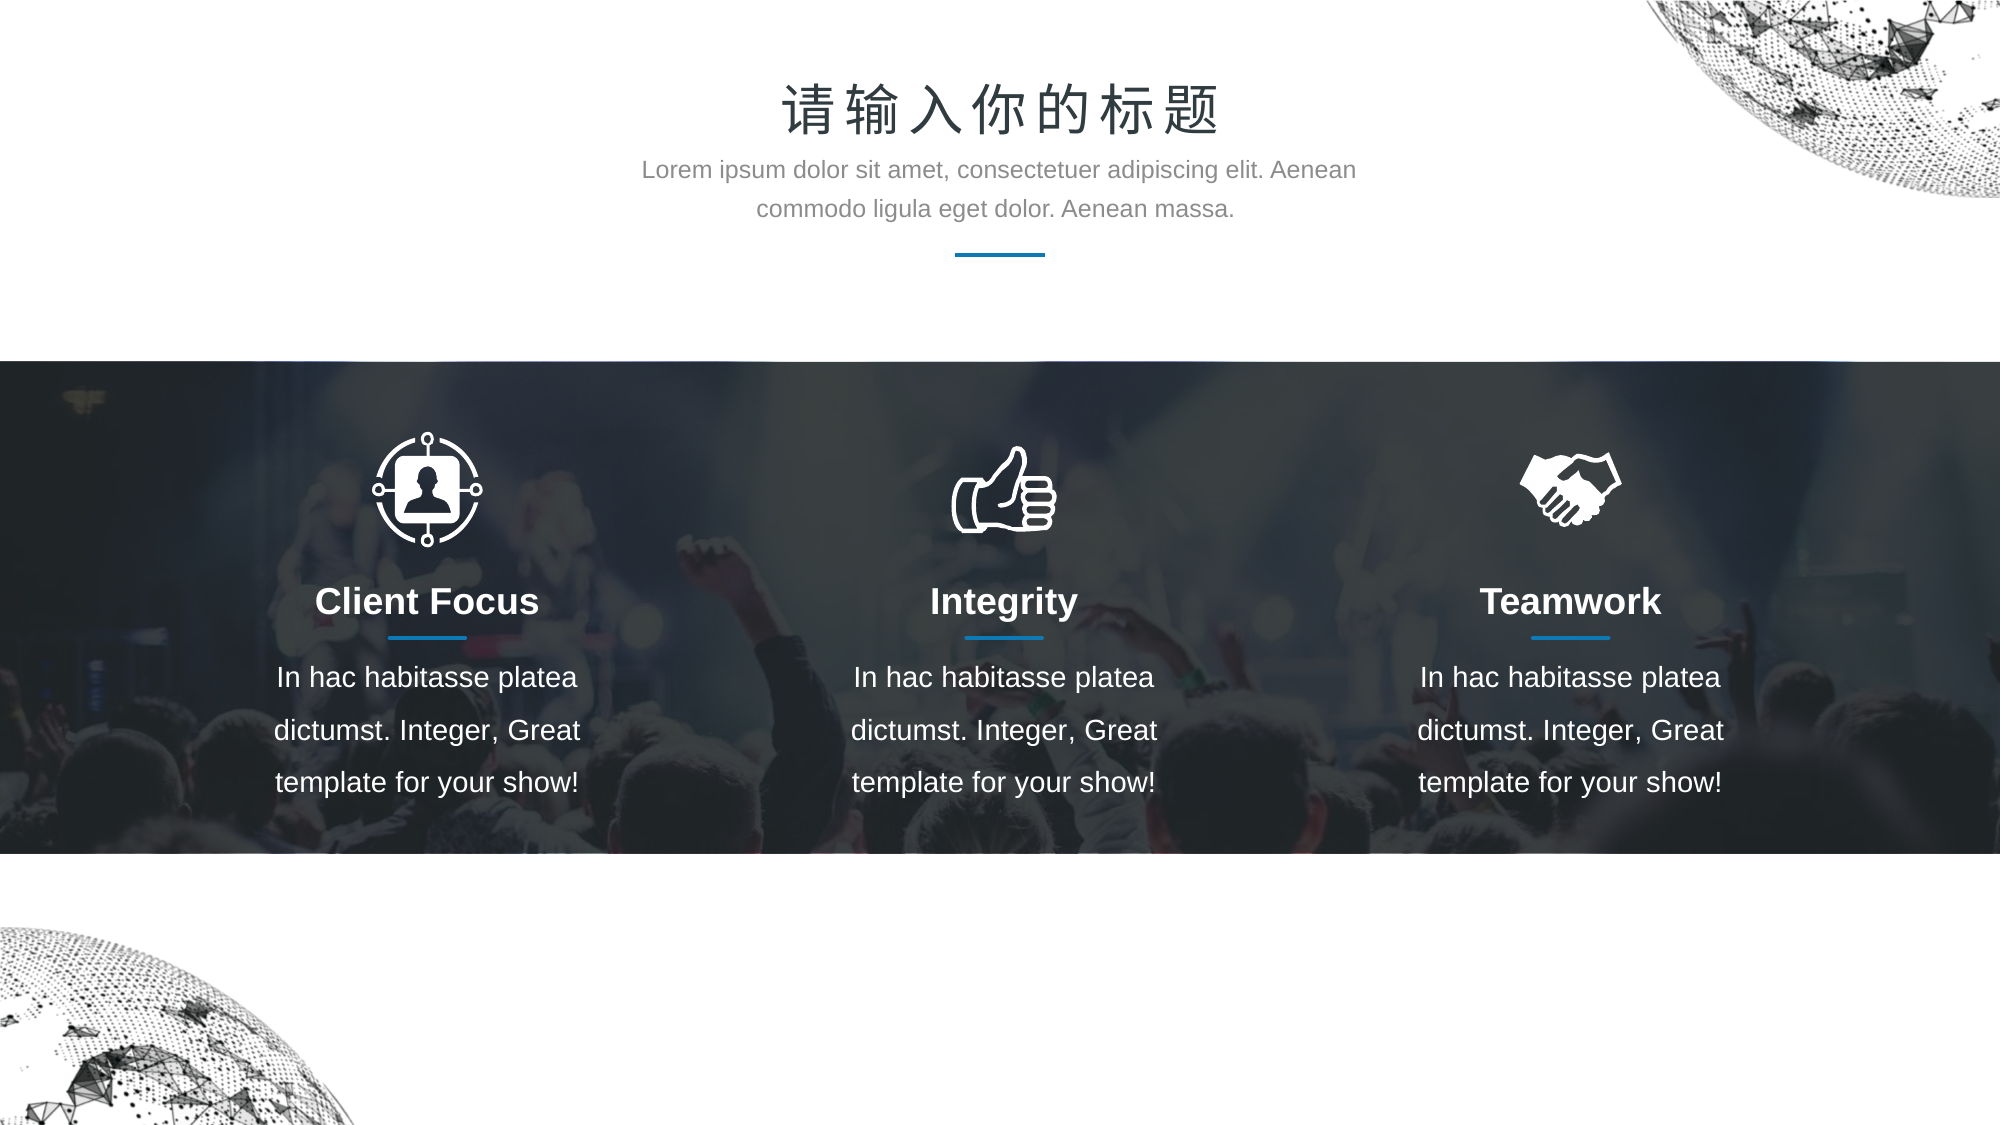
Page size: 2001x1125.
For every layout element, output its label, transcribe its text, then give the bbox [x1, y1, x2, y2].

picture [1578, 1, 1999, 197]
text_box Lorem ipsum dolor sit amet, consectetuer adipiscing elit. Aenean commodo ligula eget dolor. Aenean massa. [606, 136, 1394, 230]
picture [1, 928, 422, 1124]
picture [0, 361, 2000, 854]
text_box 请输入你的标题 [765, 80, 1235, 136]
